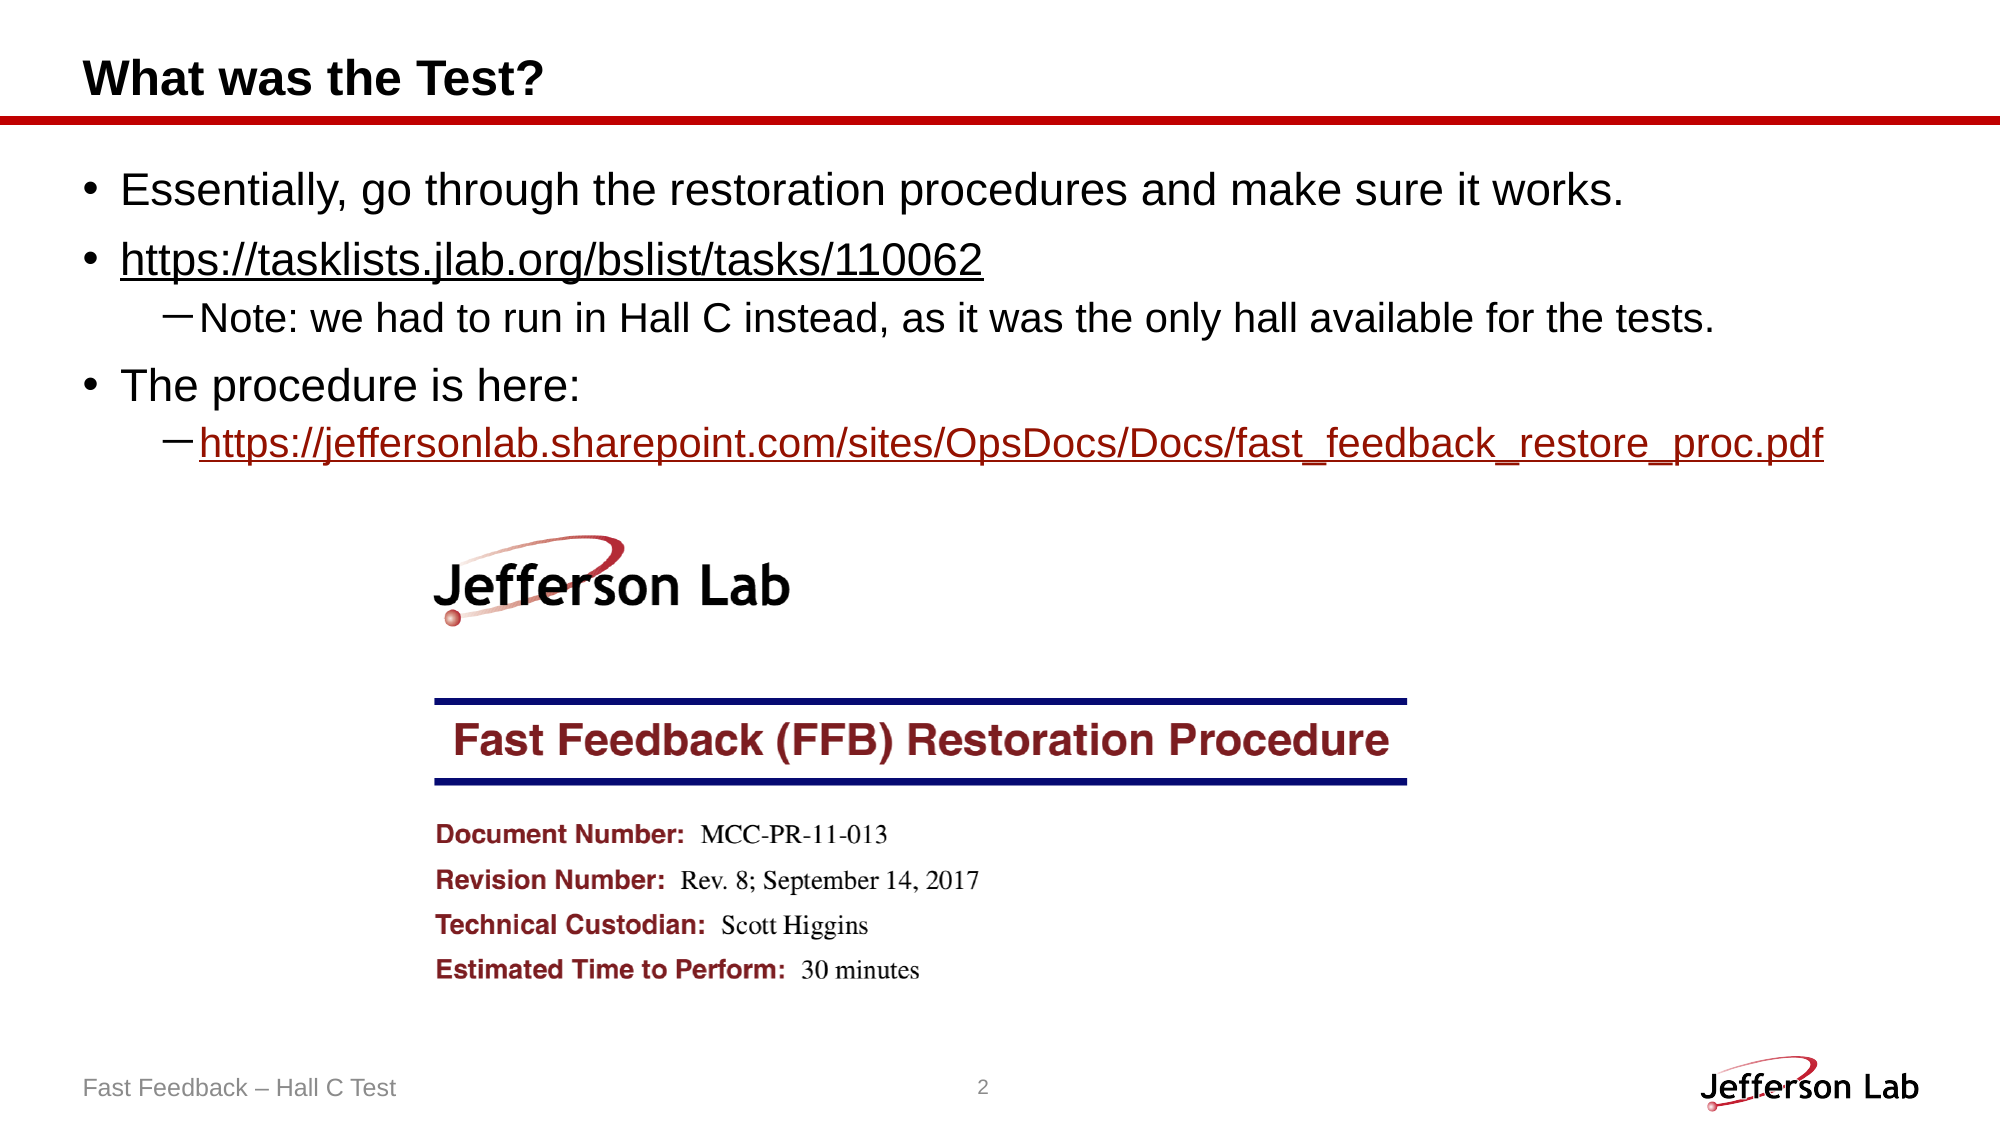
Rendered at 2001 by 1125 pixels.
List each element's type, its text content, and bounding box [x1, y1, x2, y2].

list Essentially, go through the restoration procedures and make sure it works. https://tasklists.jlab.org/bslist/tasks/110062 Note: we had to run in Hall C instead, as it was the only hall available for the tests. The procedure is here: https://jeffersonlab.sharepoint.com/sites/OpsDocs/Docs/fast_feedback_restore_proc.pdf [67, 158, 1919, 1042]
picture [427, 525, 1422, 1002]
title What was the Test? [67, 39, 1919, 120]
picture [1698, 1047, 1933, 1124]
footer Fast Feedback – Hall C Test [67, 1060, 925, 1112]
slide_number 2 [924, 1060, 1042, 1111]
